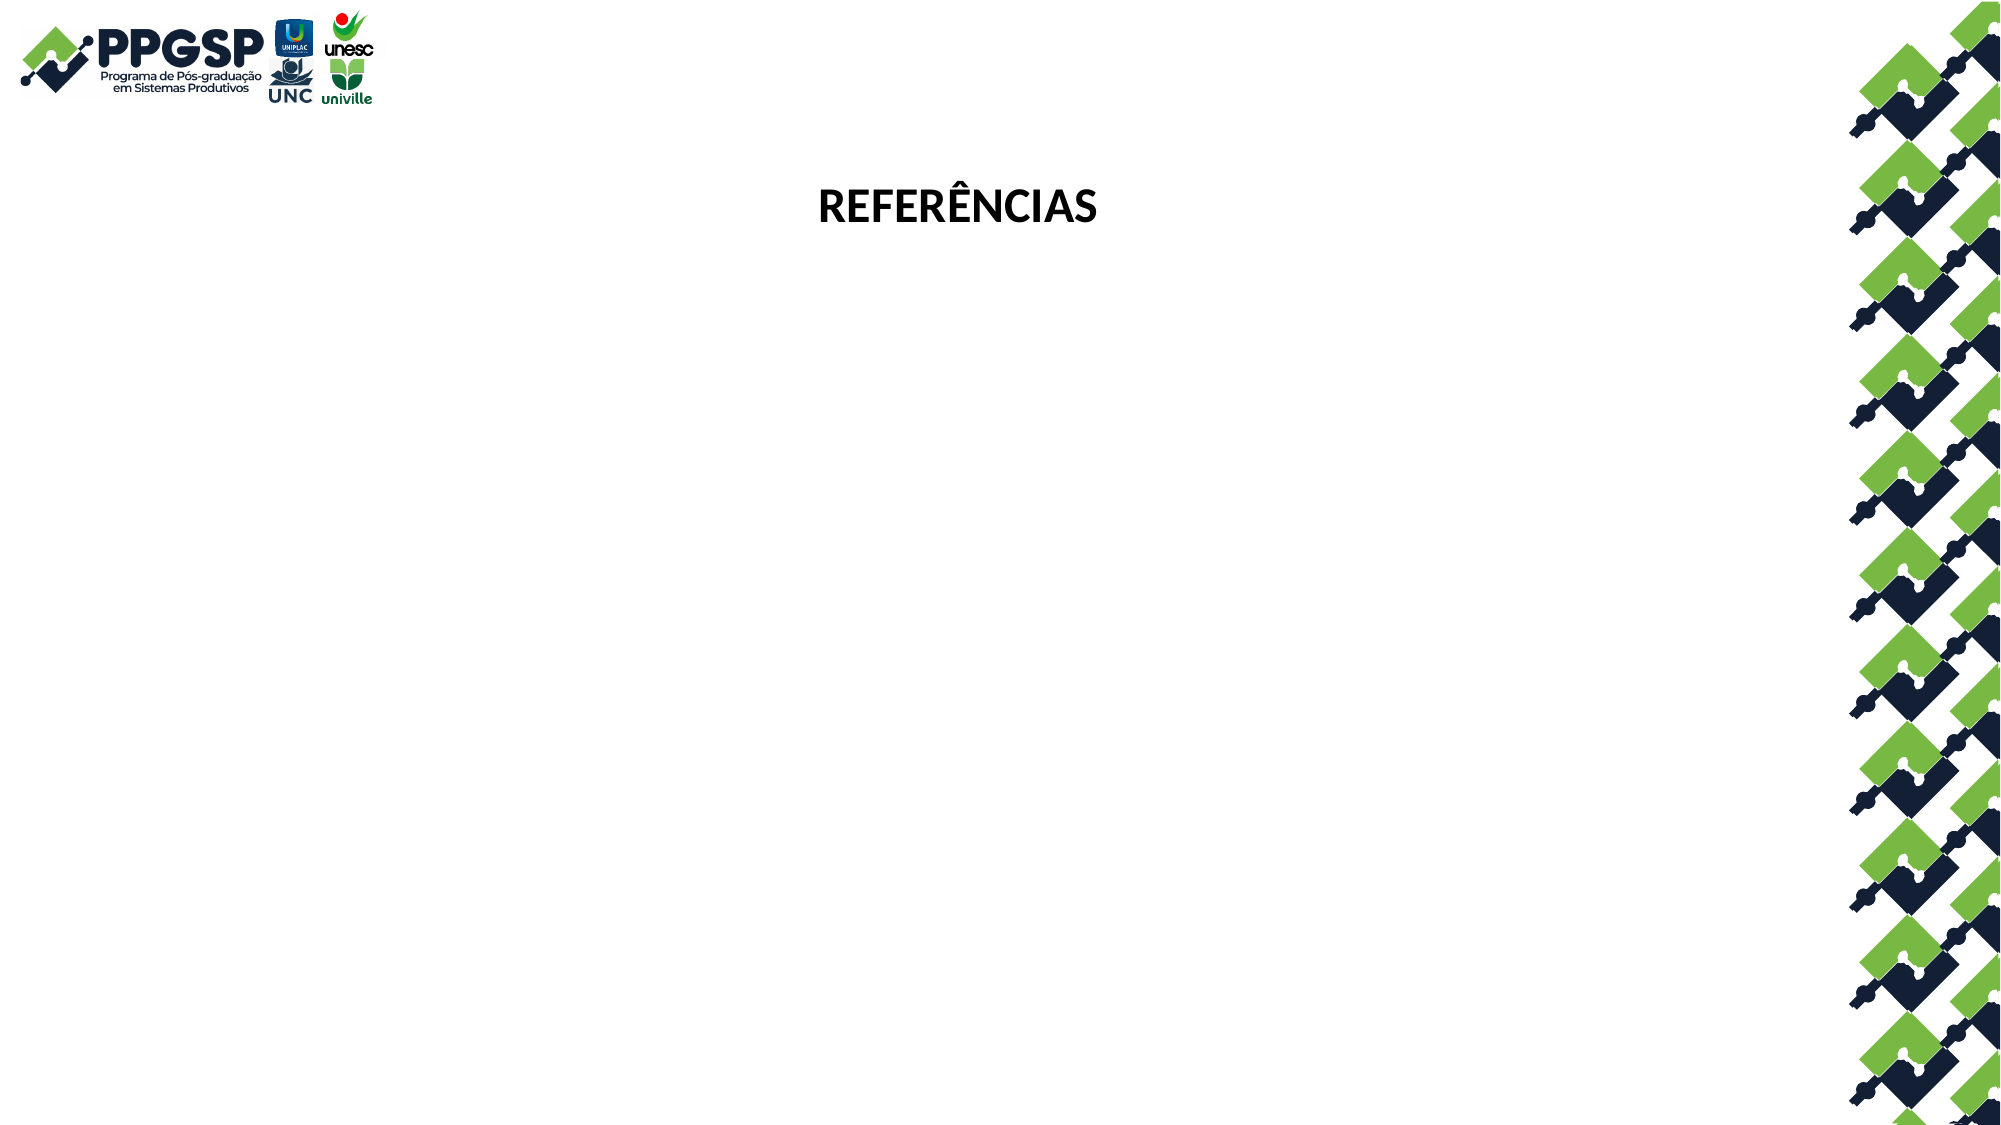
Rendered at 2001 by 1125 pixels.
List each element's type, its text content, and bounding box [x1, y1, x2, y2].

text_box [1847, 0, 2000, 1125]
text_box REFERÊNCIAS [803, 165, 1114, 240]
picture [322, 59, 372, 104]
picture [20, 10, 385, 104]
